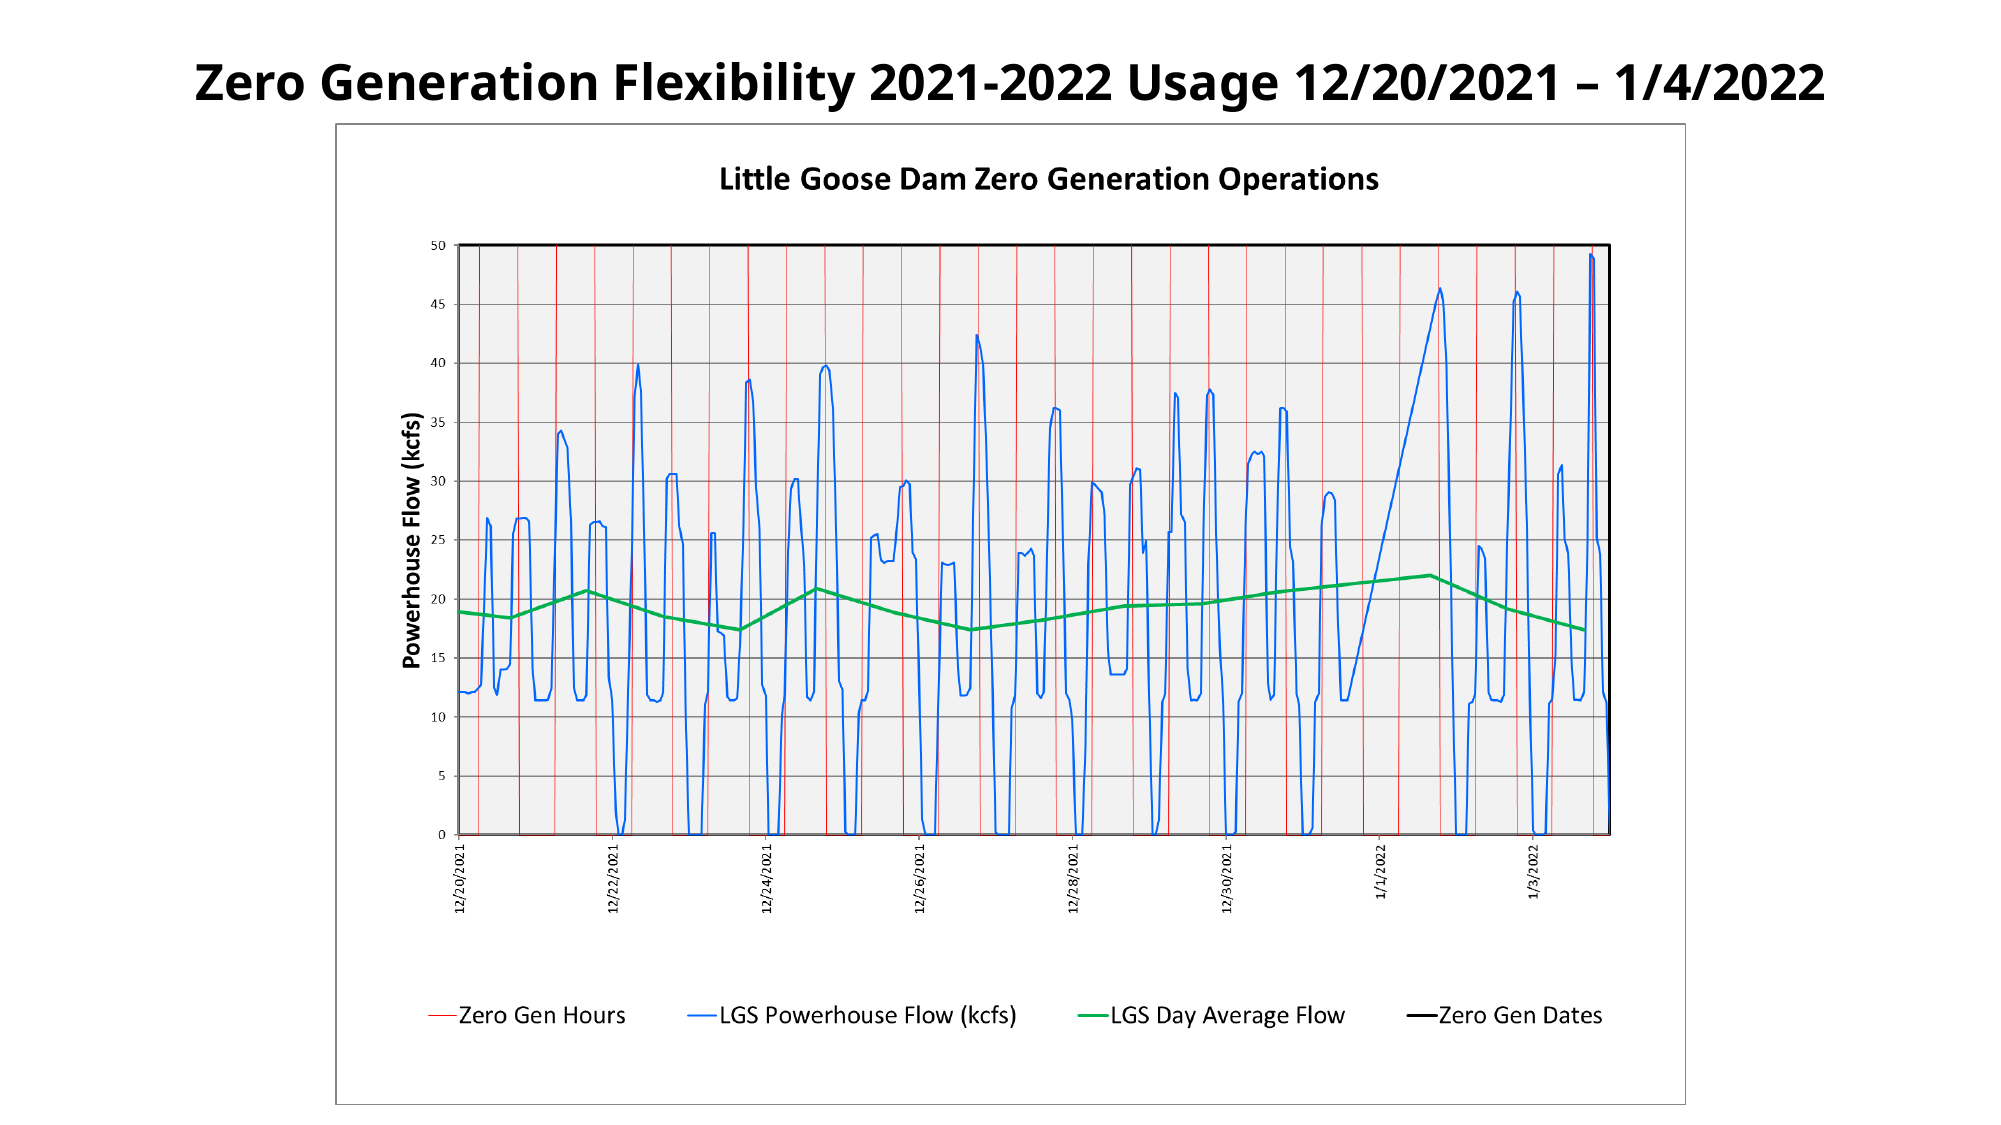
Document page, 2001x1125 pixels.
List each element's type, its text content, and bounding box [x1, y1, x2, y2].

picture [335, 123, 1686, 1105]
title Zero Generation Flexibility 2021-2022 Usage 12/20/2021 – 1/4/2022 [148, 28, 1874, 142]
